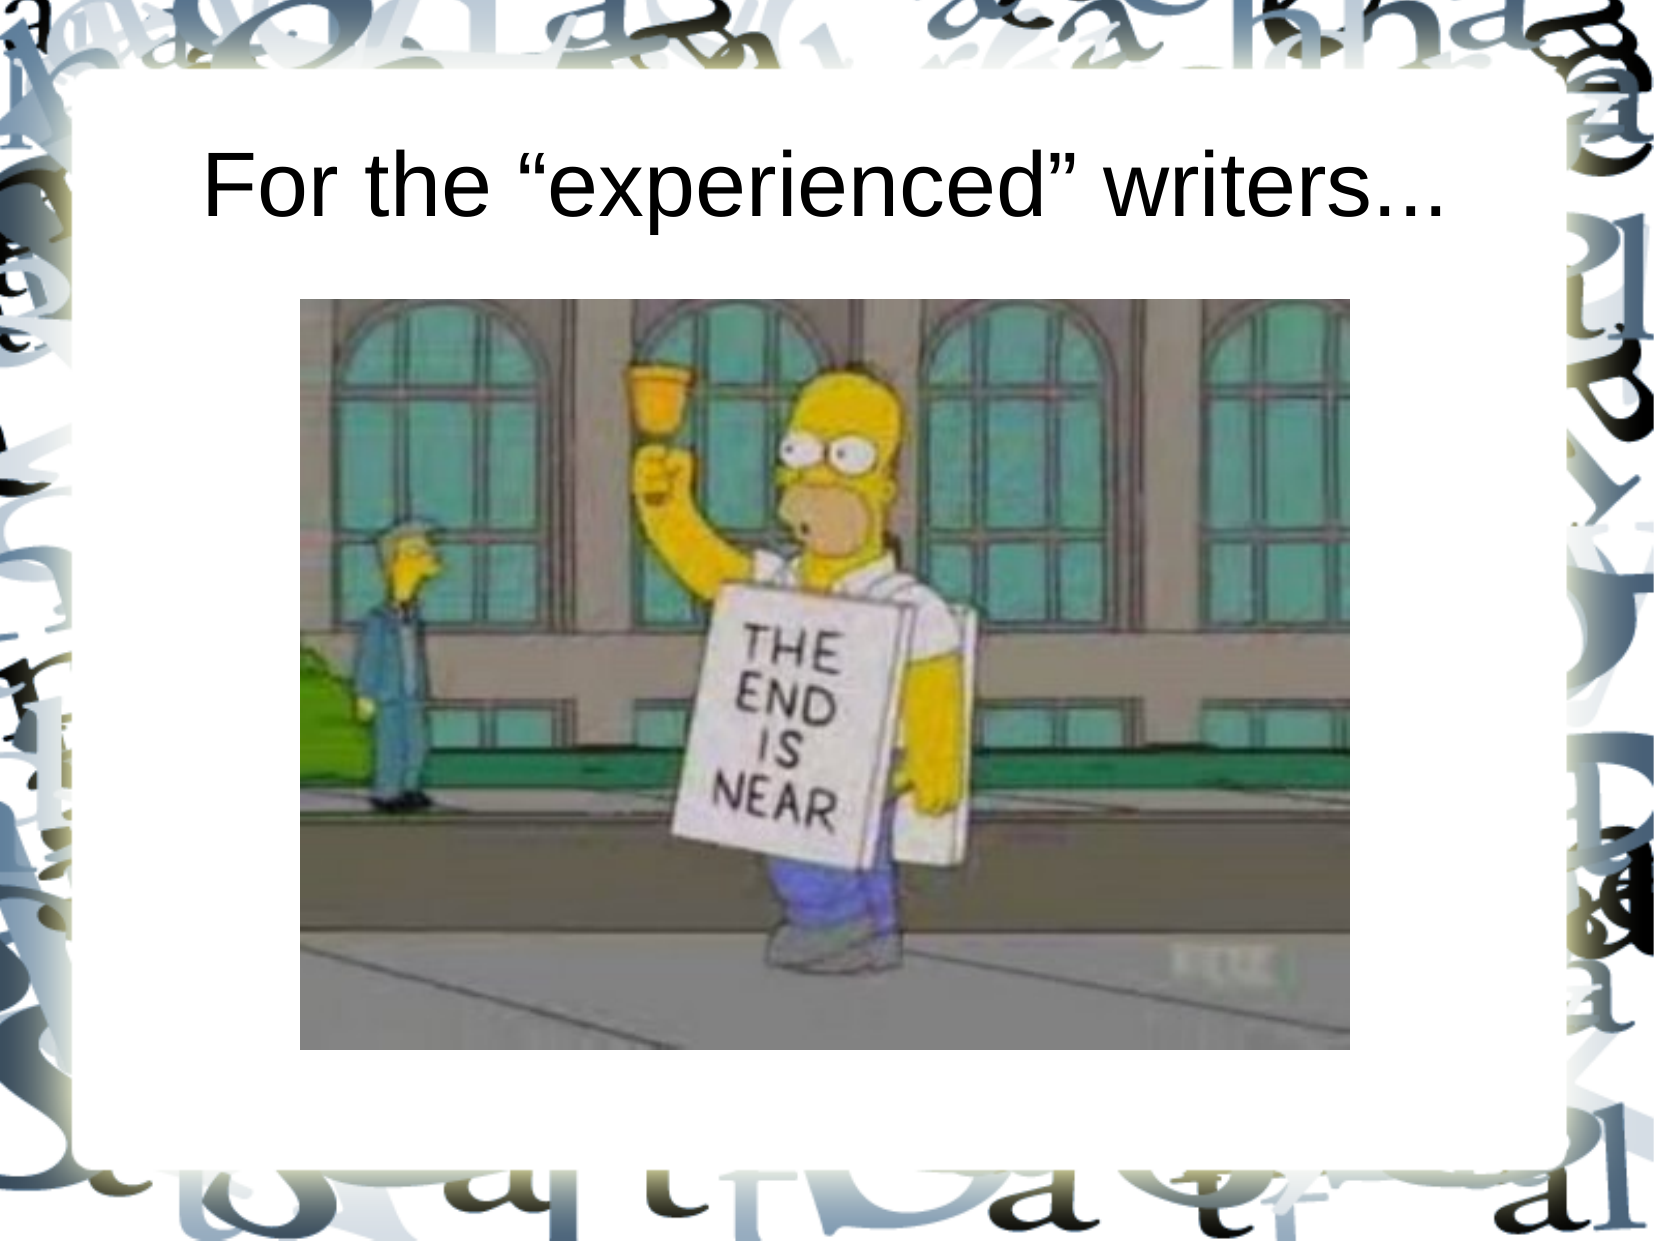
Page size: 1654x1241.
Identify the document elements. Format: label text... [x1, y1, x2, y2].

title For the “experienced” writers... [82, 86, 1571, 279]
picture [0, 0, 1654, 1241]
